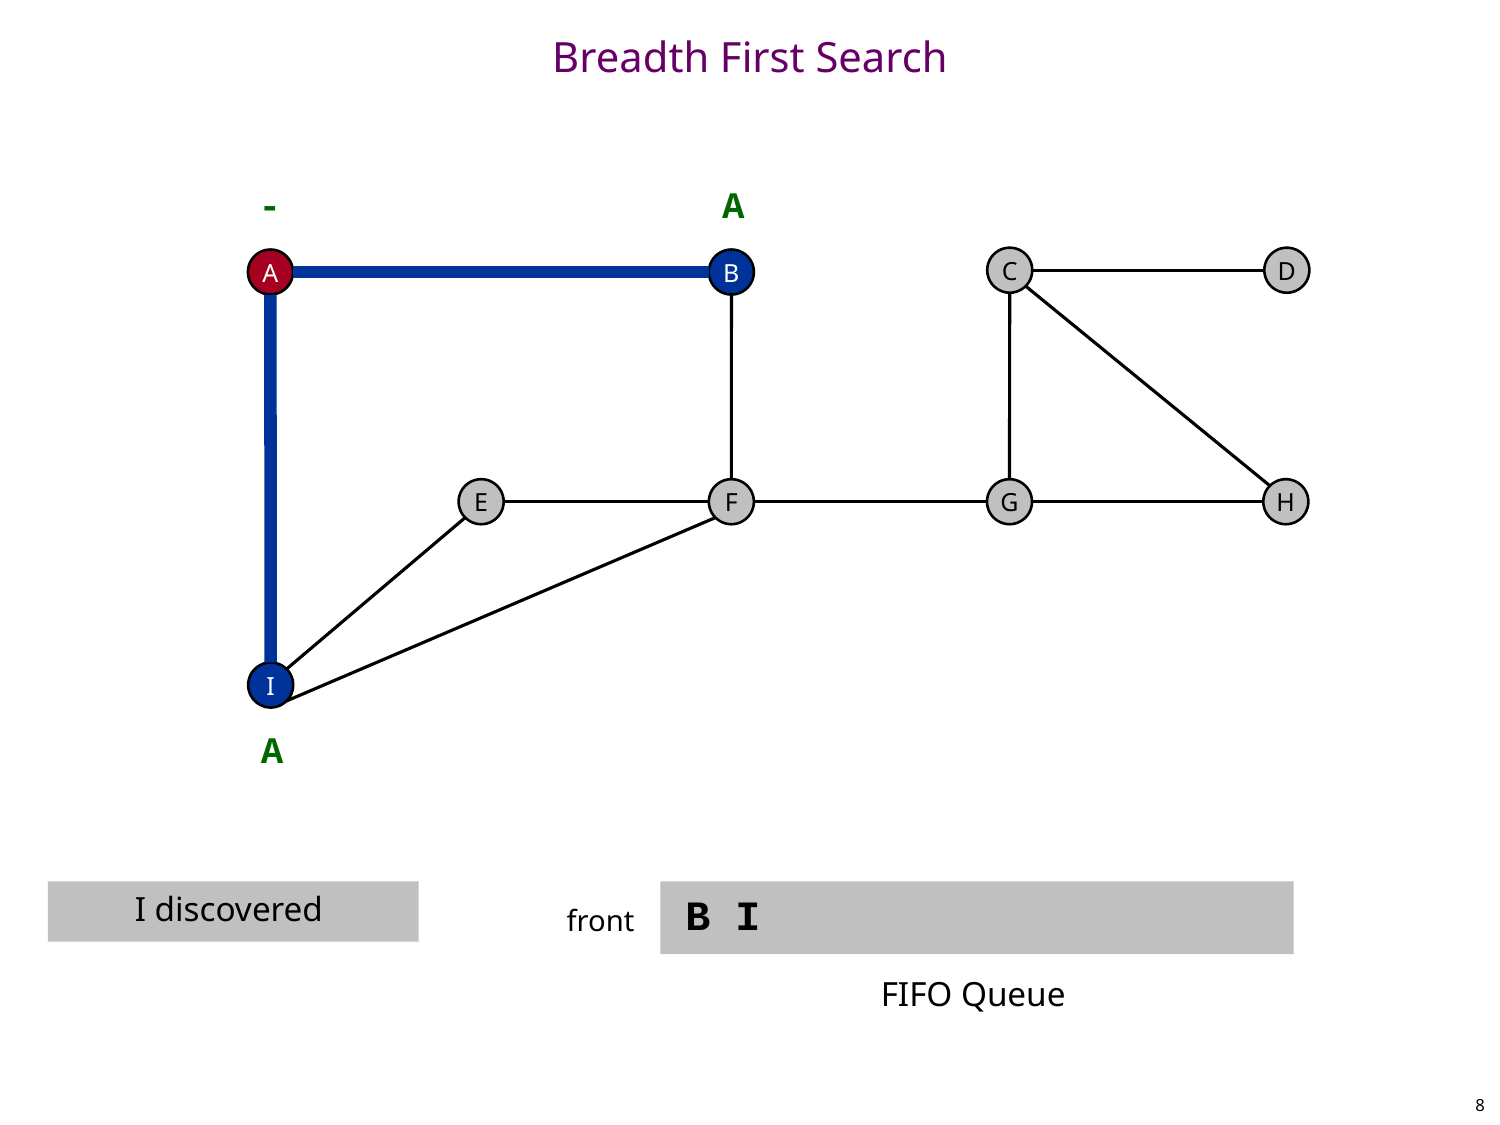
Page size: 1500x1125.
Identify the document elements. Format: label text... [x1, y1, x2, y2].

text_box H [1263, 479, 1309, 525]
text_box D [1264, 247, 1310, 293]
text_box C [987, 247, 1033, 293]
text_box front [539, 894, 662, 945]
text_box A [247, 249, 293, 294]
text_box I [248, 663, 282, 708]
slide_number 8 [1187, 1087, 1500, 1125]
title Breadth First Search [0, 24, 1500, 101]
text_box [286, 518, 716, 703]
text_box A [245, 718, 302, 779]
text_box G [987, 479, 1032, 525]
text_box A [706, 173, 763, 234]
text_box F [708, 479, 754, 525]
text_box E [458, 479, 504, 517]
text_box I discovered [47, 881, 419, 942]
text_box B [709, 249, 754, 295]
text_box FIFO Queue [660, 965, 1287, 1021]
text_box B I [660, 881, 1294, 955]
text_box - [243, 173, 300, 234]
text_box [1025, 287, 1270, 485]
